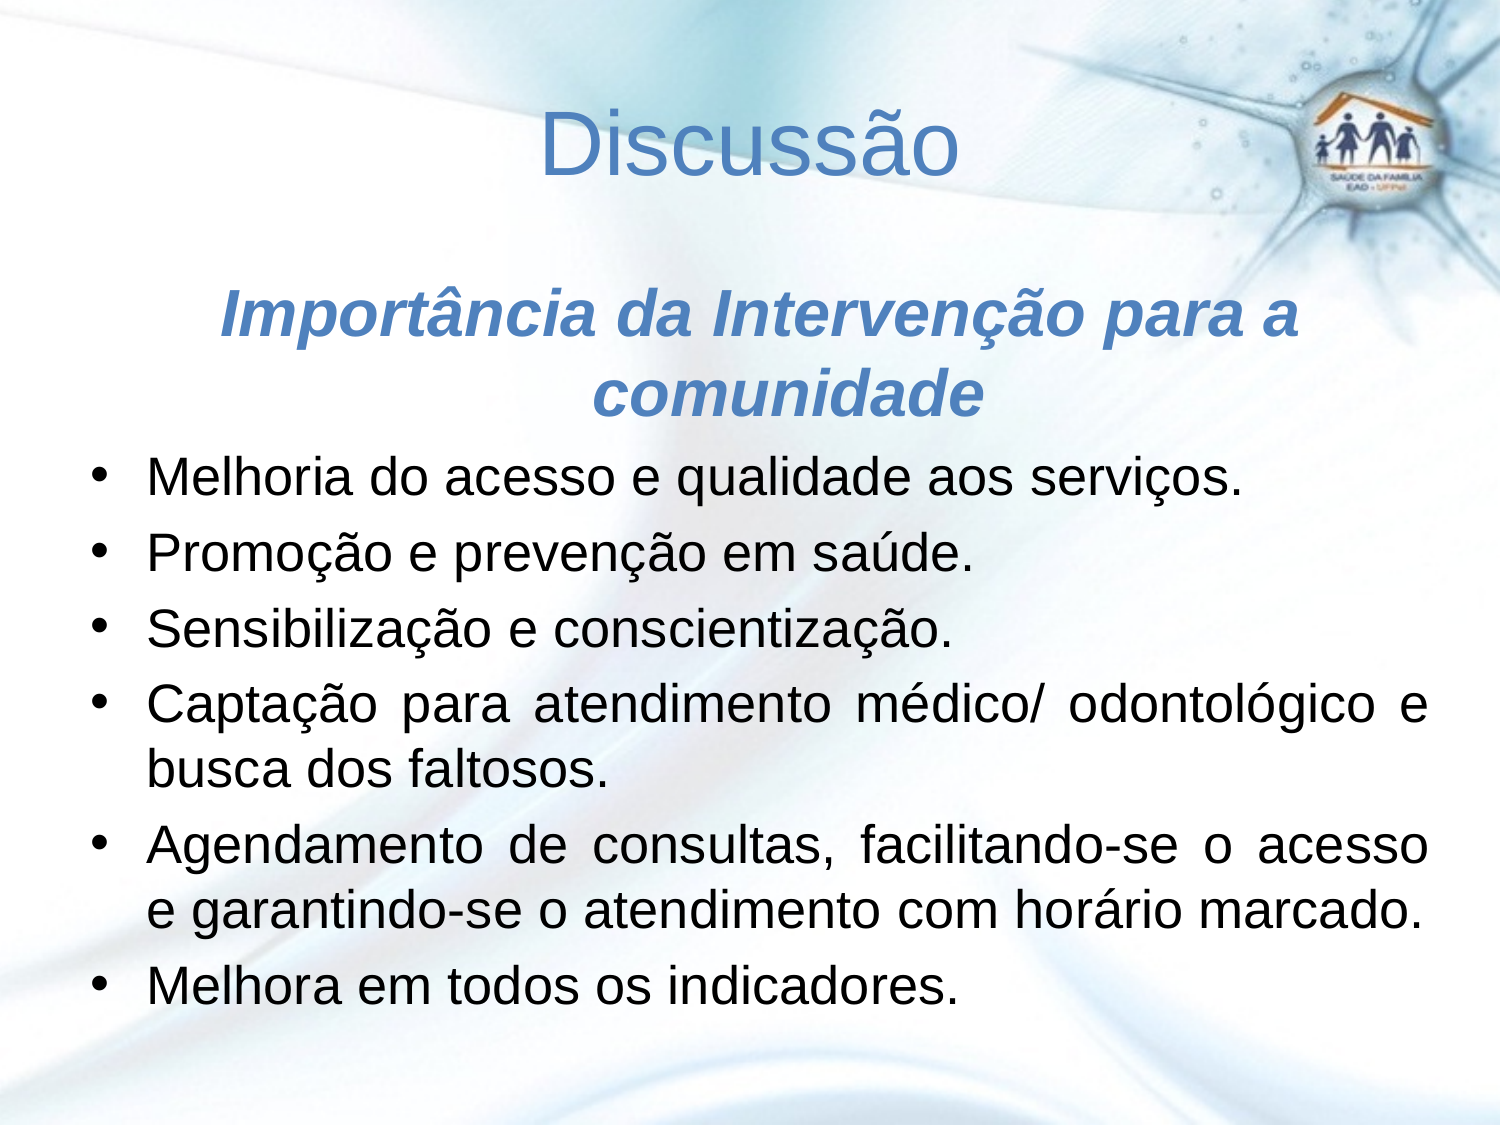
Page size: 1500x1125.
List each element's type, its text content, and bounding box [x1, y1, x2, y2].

list Importância da Intervenção para a comunidade Melhoria do acesso e qualidade aos serviços. Promoção e prevenção em saúde. Sensibilização e conscientização. Captação para atendimento médico/ odontológico e busca dos faltosos. Agendamento de consultas, facilitando-se o acesso e garantindo-se o atendimento com horário marcado. Melhora em todos os indicadores. [75, 262, 1447, 1083]
picture [0, 0, 1500, 1125]
title Discussão [75, 45, 1425, 233]
